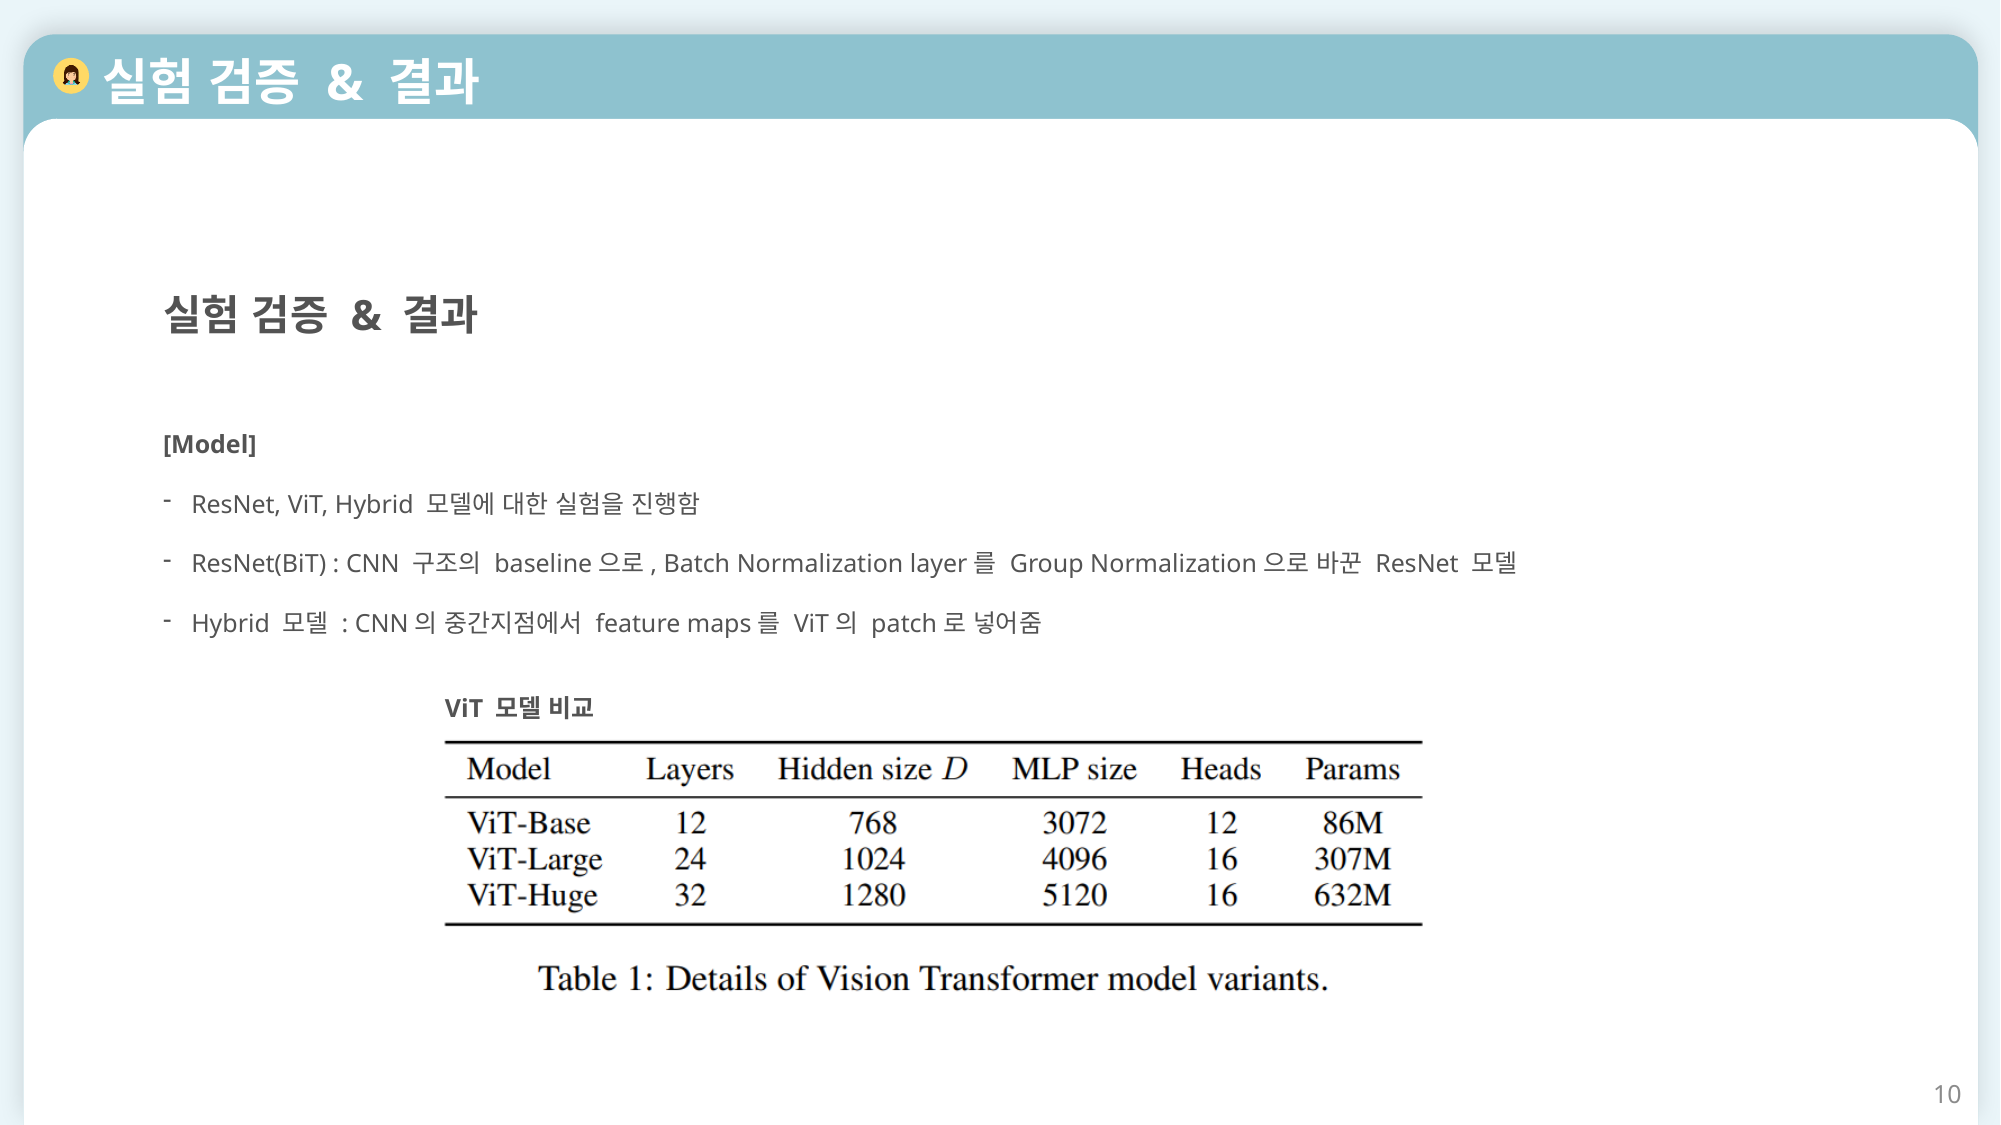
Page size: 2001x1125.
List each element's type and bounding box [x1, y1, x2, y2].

text_box [23, 34, 1979, 1125]
picture [430, 723, 1441, 1007]
